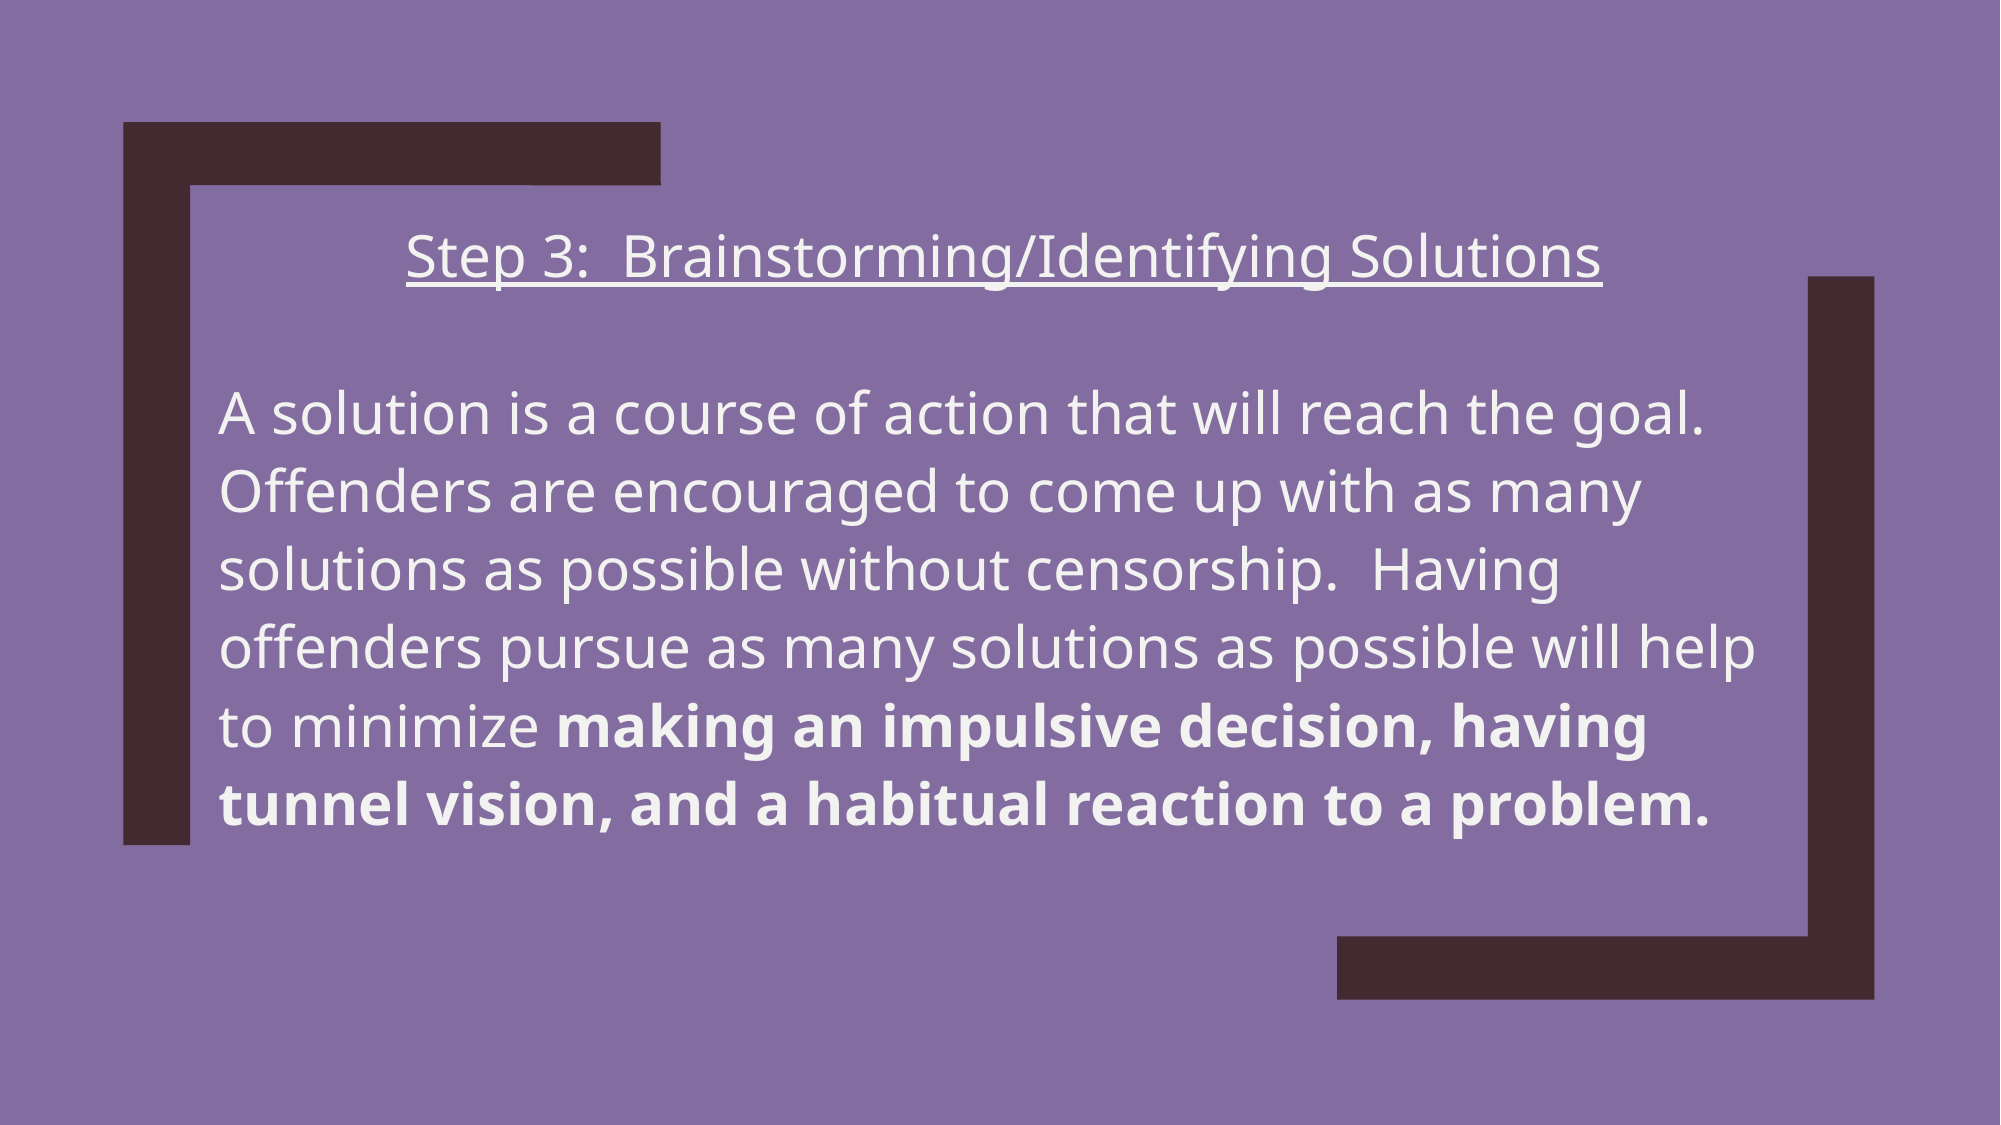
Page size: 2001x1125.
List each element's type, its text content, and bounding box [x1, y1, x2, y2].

subtitle Step 3: Brainstorming/Identifying Solutions A solution is a course of action that will reach the goal. Offenders are encouraged to come up with as many solutions as possible without censorship. Having offenders pursue as many solutions as possible will help to minimize making an impulsive decision, having tunnel vision, and a habitual reaction to a problem. [203, 203, 1805, 931]
